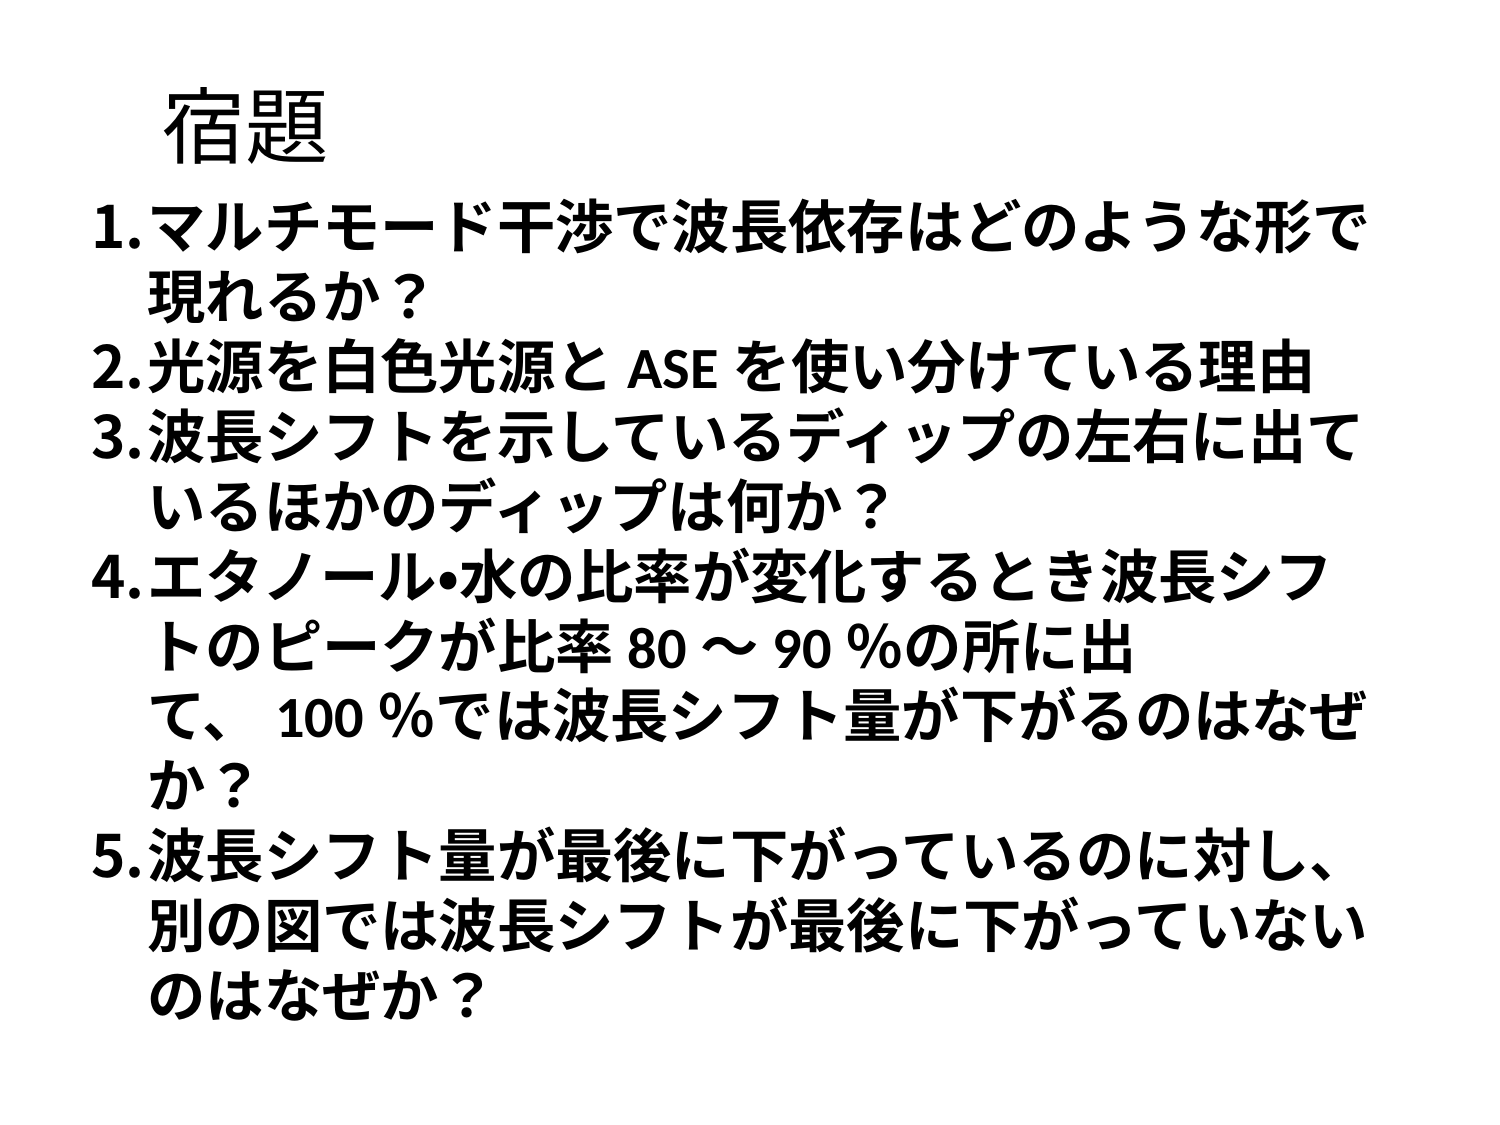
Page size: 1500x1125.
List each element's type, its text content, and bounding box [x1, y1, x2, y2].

text_box 宿題 [147, 66, 384, 182]
text_box マルチモード干渉で波長依存はどのような形で現れるか？ 光源を白色光源とASEを使い分けている理由 波長シフトを示しているディップの左右に出ているほかのディップは何か？ エタノール・水の比率が変化するとき波長シフトのピークが比率80～90％の所に出て、100％では波長シフト量が下がるのはなぜか？ 波長シフト量が最後に下がっているのに対し、別の図では波長シフトが最後に下がっていないのはなぜか？ [76, 182, 1400, 1037]
